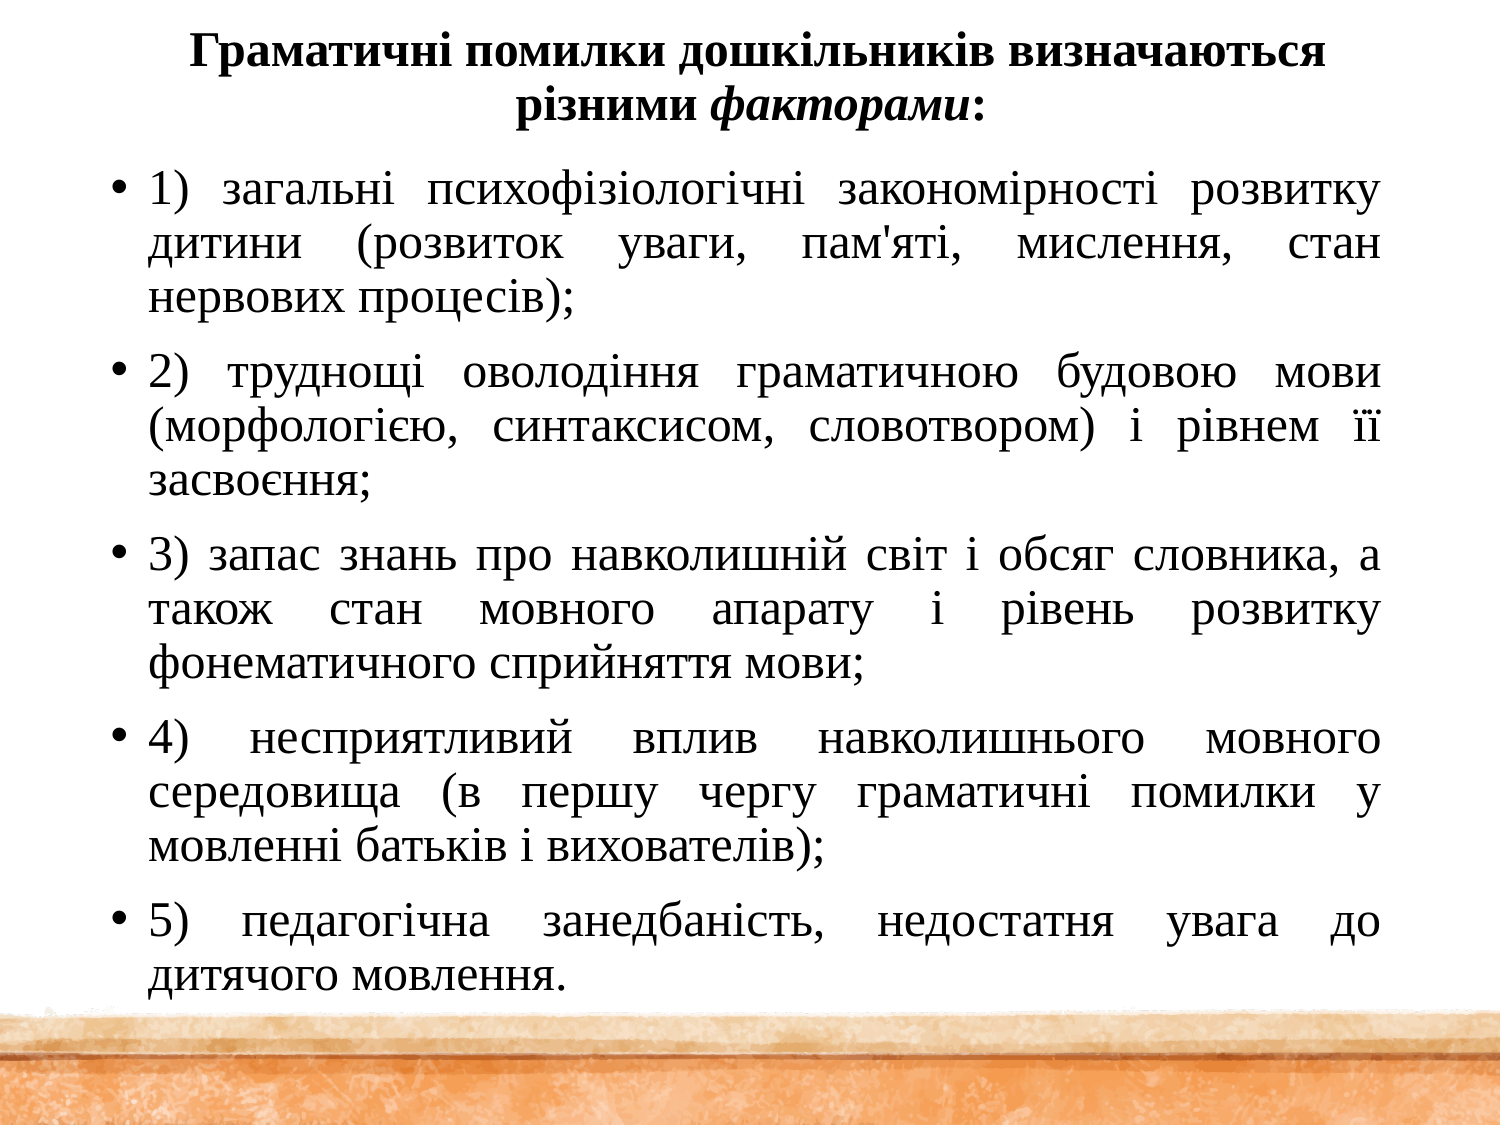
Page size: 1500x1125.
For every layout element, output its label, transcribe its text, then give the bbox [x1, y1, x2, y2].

list 1) загальні психофізіологічні закономірності розвитку дитини (розвиток уваги, пам'яті, мислення, стан нервових процесів); 2) труднощі оволодіння граматичною будовою мови (морфологією, синтаксисом, словотвором) і рівнем її засвоєння; 3) запас знань про навколишній світ і обсяг словника, а також стан мовного апарату і рівень розвитку фонематичного сприйняття мови; 4) несприятливий вплив навколишнього мовного середовища (в першу чергу граматичні помилки у мовленні батьків і вихователів); 5) педагогічна занедбаність, недостатня увага до дитячого мовлення. [95, 154, 1397, 1014]
title Граматичні помилки дошкільників визначаються різними факторами: [121, 0, 1395, 154]
picture [0, 0, 1500, 1125]
